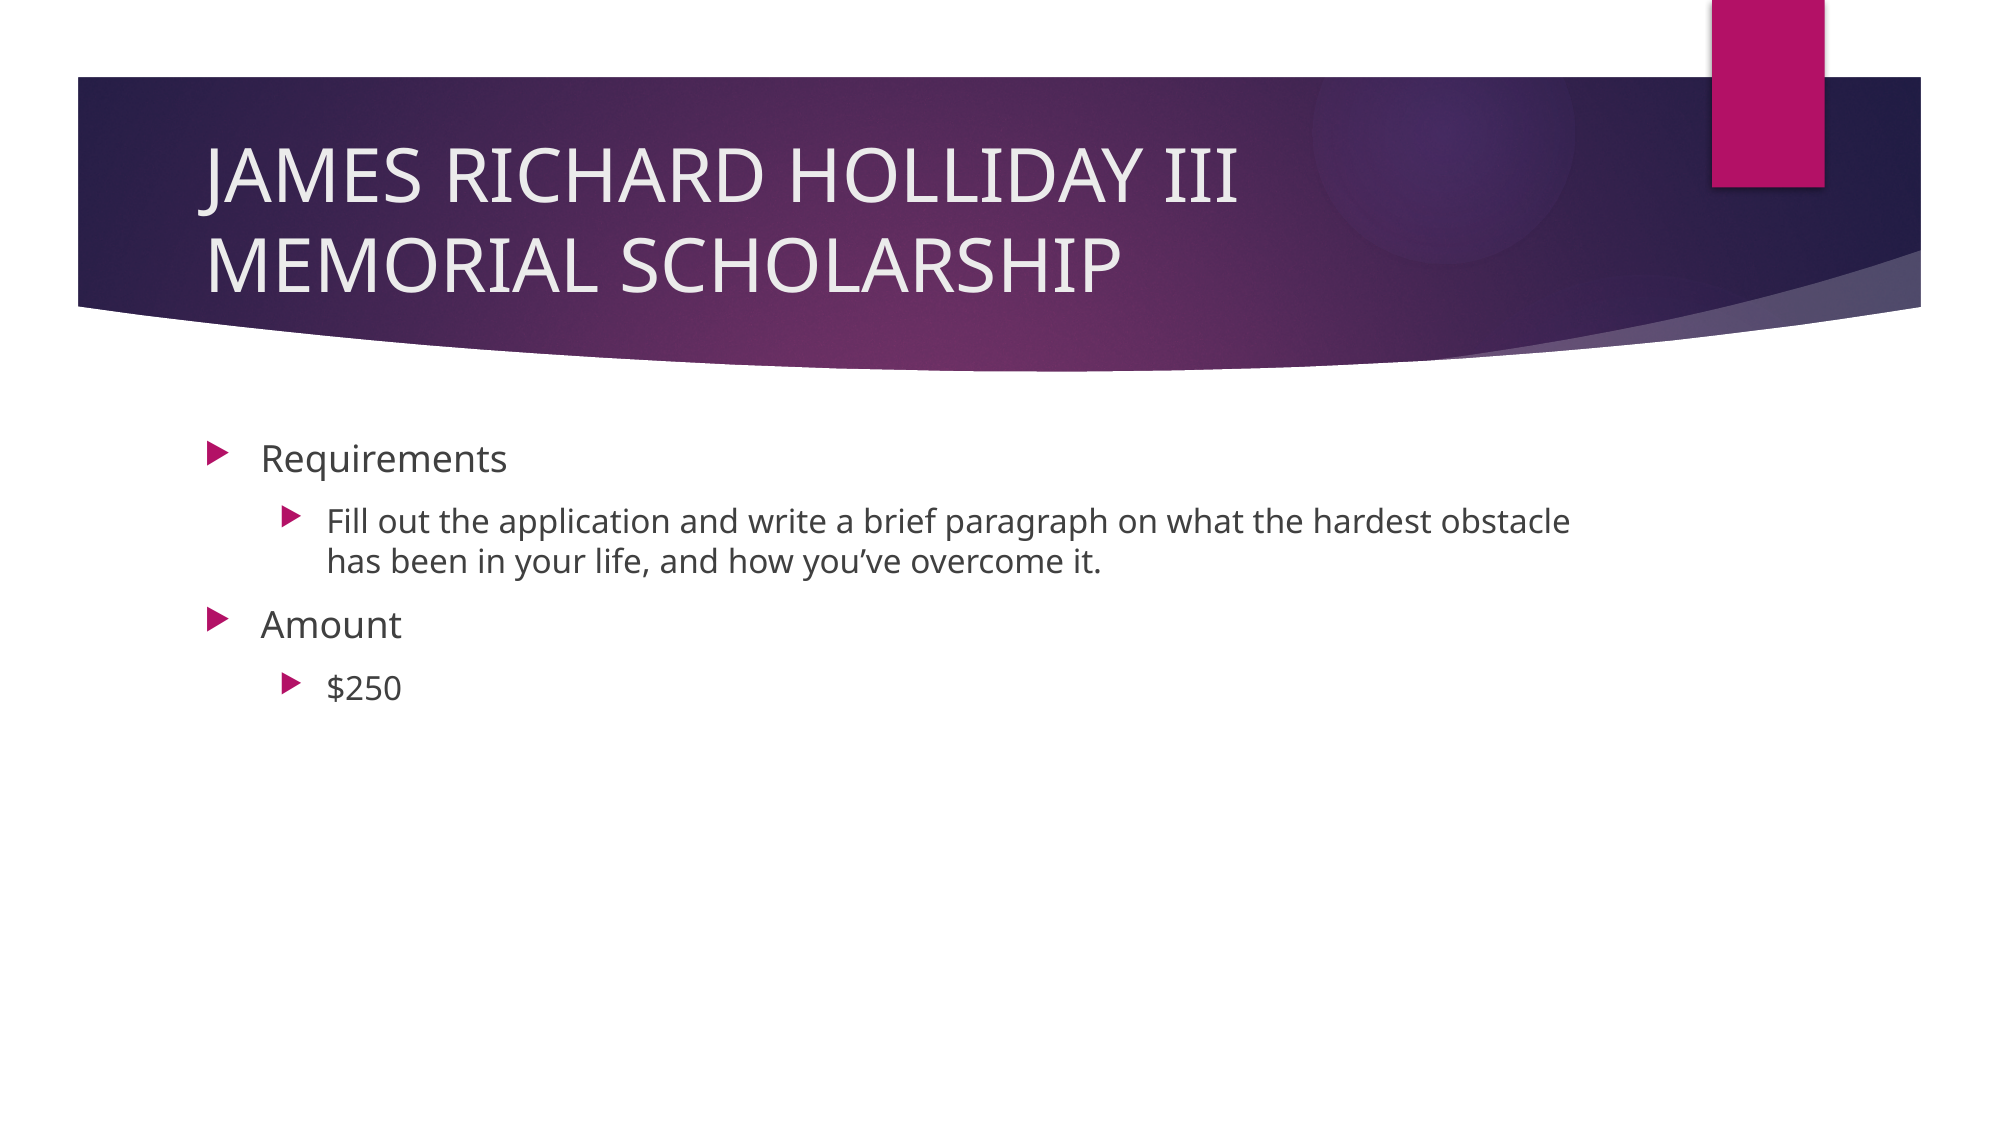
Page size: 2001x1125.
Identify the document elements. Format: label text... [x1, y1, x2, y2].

list Requirements Fill out the application and write a brief paragraph on what the hardest obstacle has been in your life, and how you’ve overcome it. Amount $250 [189, 427, 1638, 988]
title JAMES RICHARD HOLLIDAY III MEMORIAL SCHOLARSHIP [189, 159, 1627, 276]
